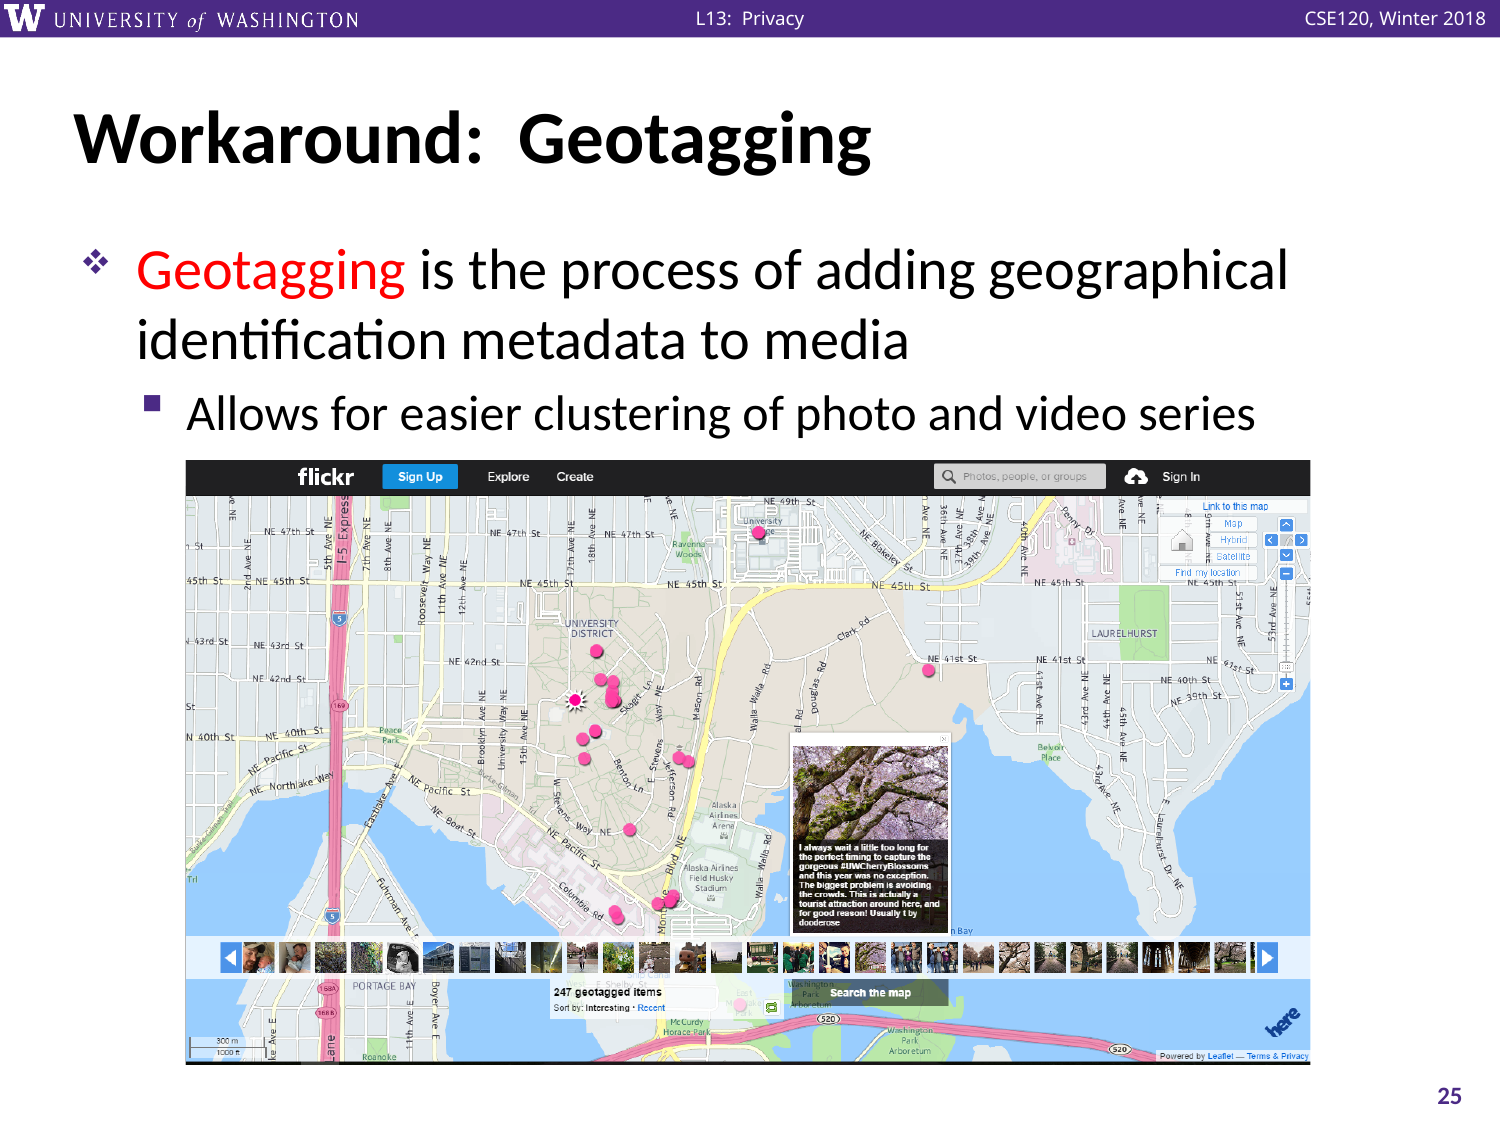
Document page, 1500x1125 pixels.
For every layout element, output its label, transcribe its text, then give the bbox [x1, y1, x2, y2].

list Geotagging is the process of adding geographical identification metadata to media Allows for easier clustering of photo and video series [64, 223, 1438, 1040]
title Workaround: Geotagging [58, 71, 1438, 197]
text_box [185, 460, 1311, 1066]
picture [4, 4, 358, 32]
slide_number 25 [1400, 1065, 1500, 1125]
